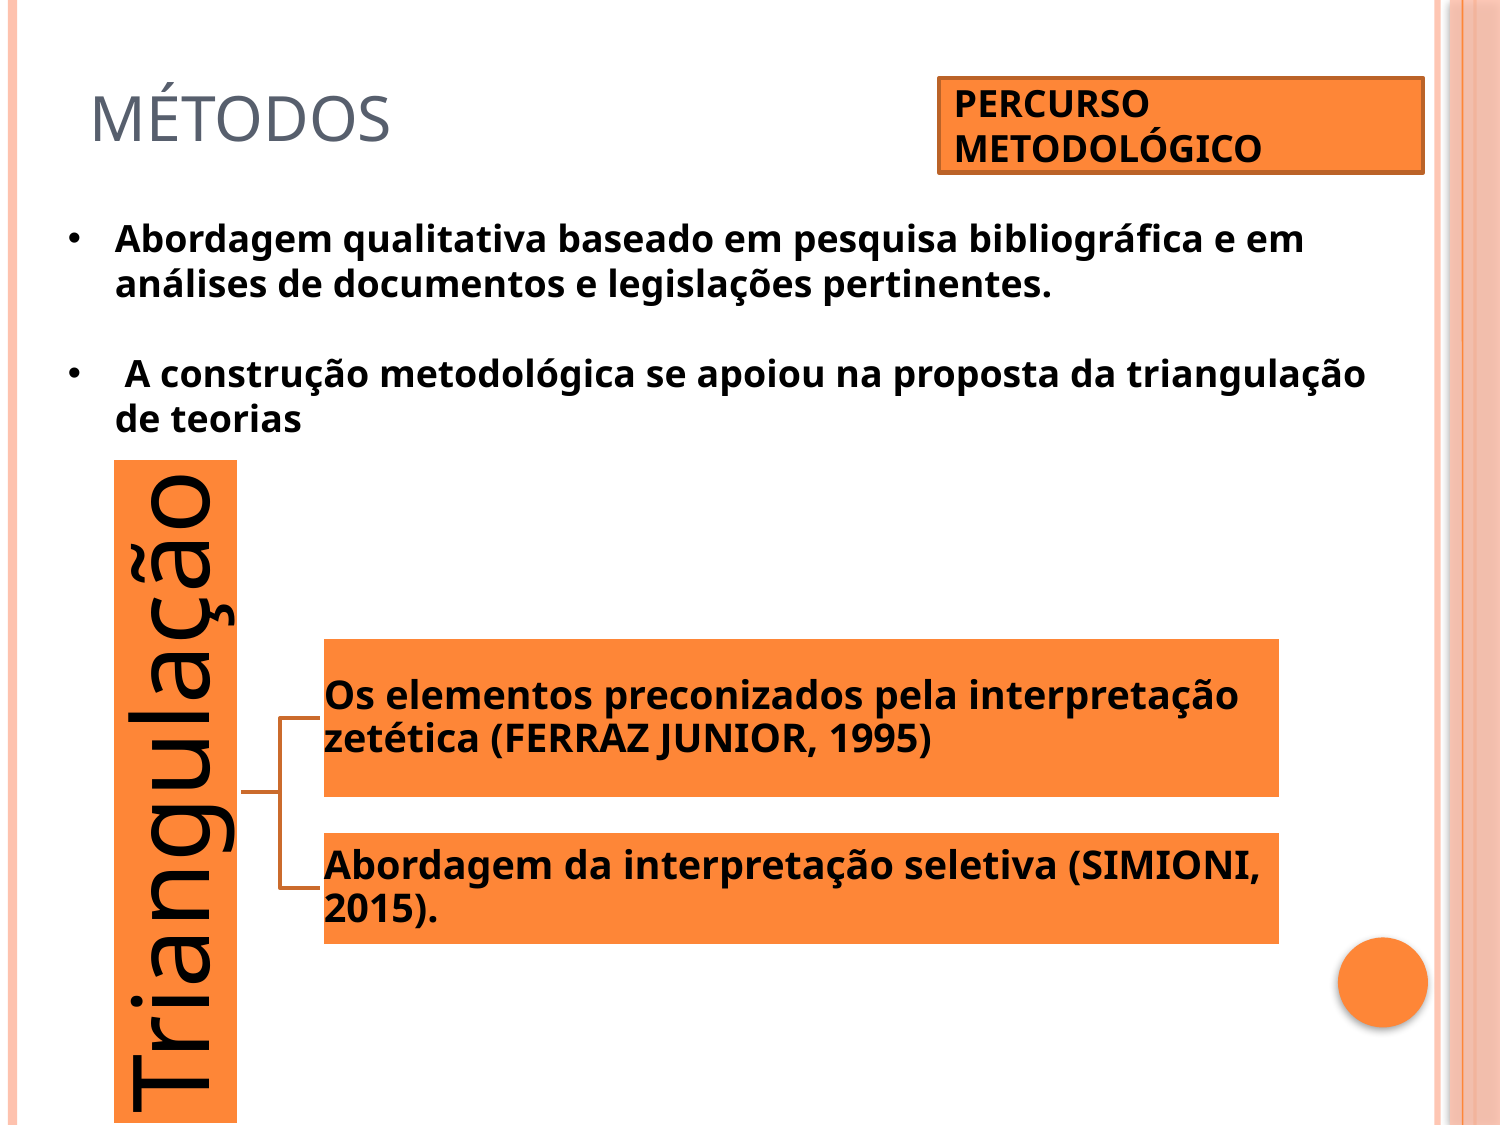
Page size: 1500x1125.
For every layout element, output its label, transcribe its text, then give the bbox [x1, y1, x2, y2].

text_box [52, 457, 1342, 1125]
text_box PERCURSO METODOLÓGICO [937, 76, 1425, 175]
title Métodos [75, 45, 1300, 161]
text_box Abordagem qualitativa baseado em pesquisa bibliográfica e em análises de documentos e legislações pertinentes. A construção metodológica se apoiou na proposta da triangulação de teorias [53, 208, 1388, 448]
